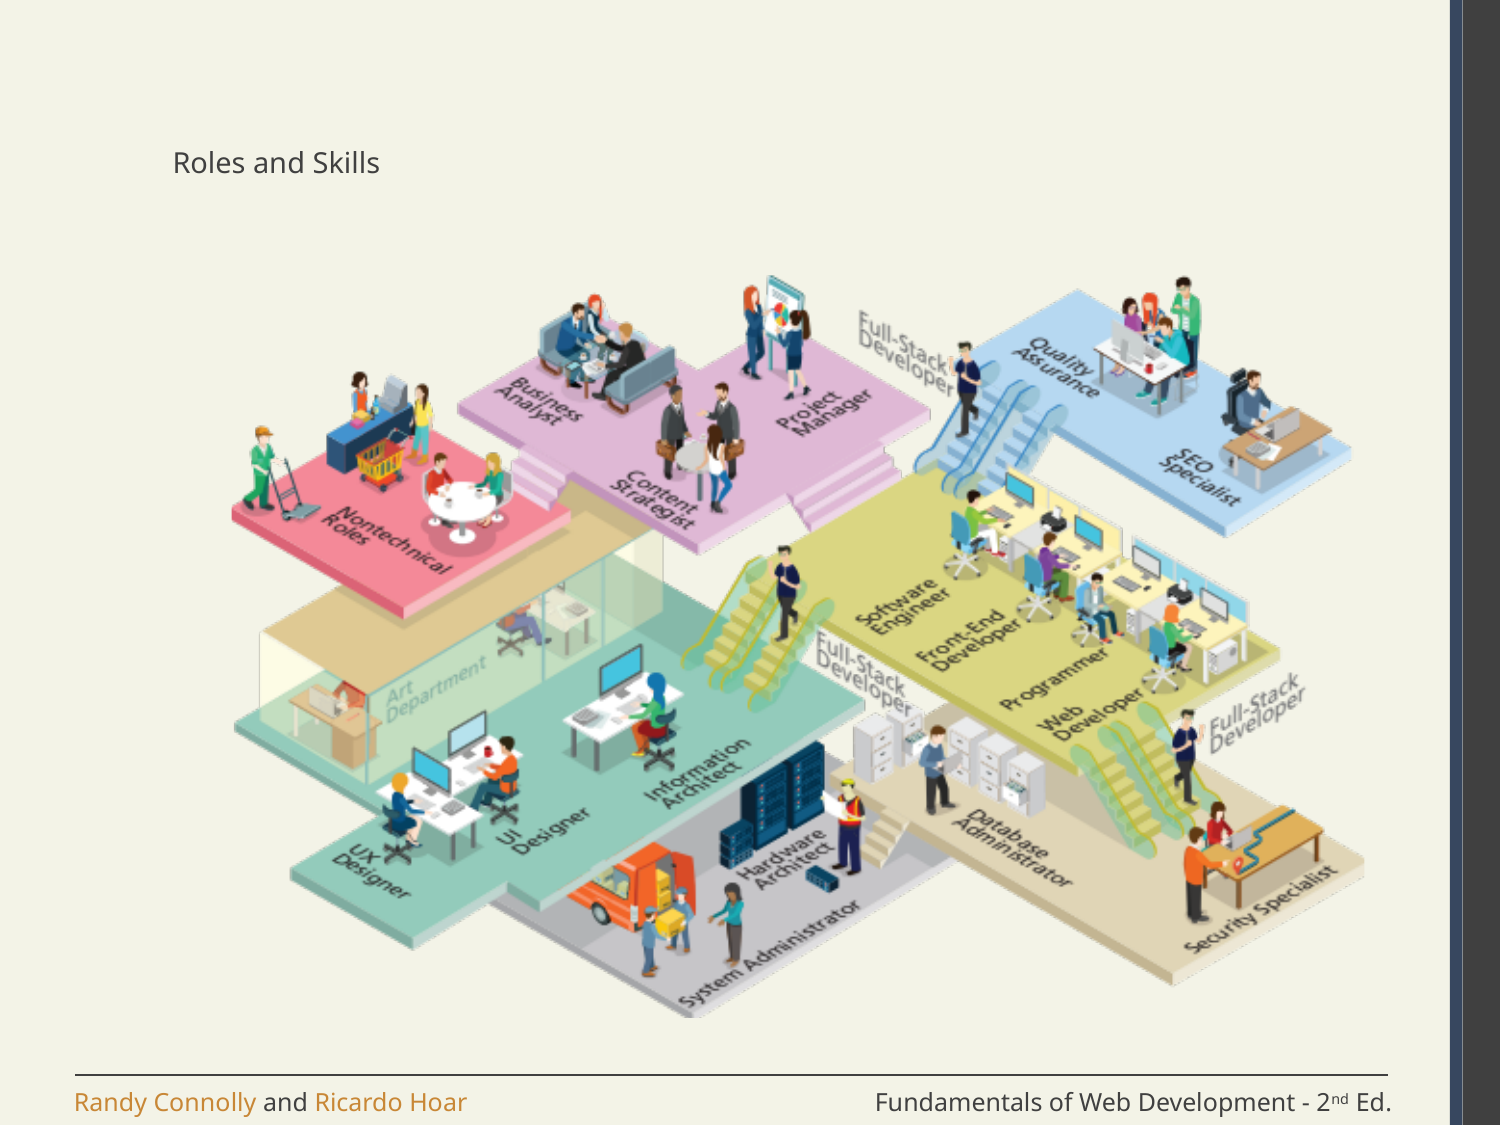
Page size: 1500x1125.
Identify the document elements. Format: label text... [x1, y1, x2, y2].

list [170, 274, 1426, 1018]
list Roles and Skills [150, 137, 1238, 188]
